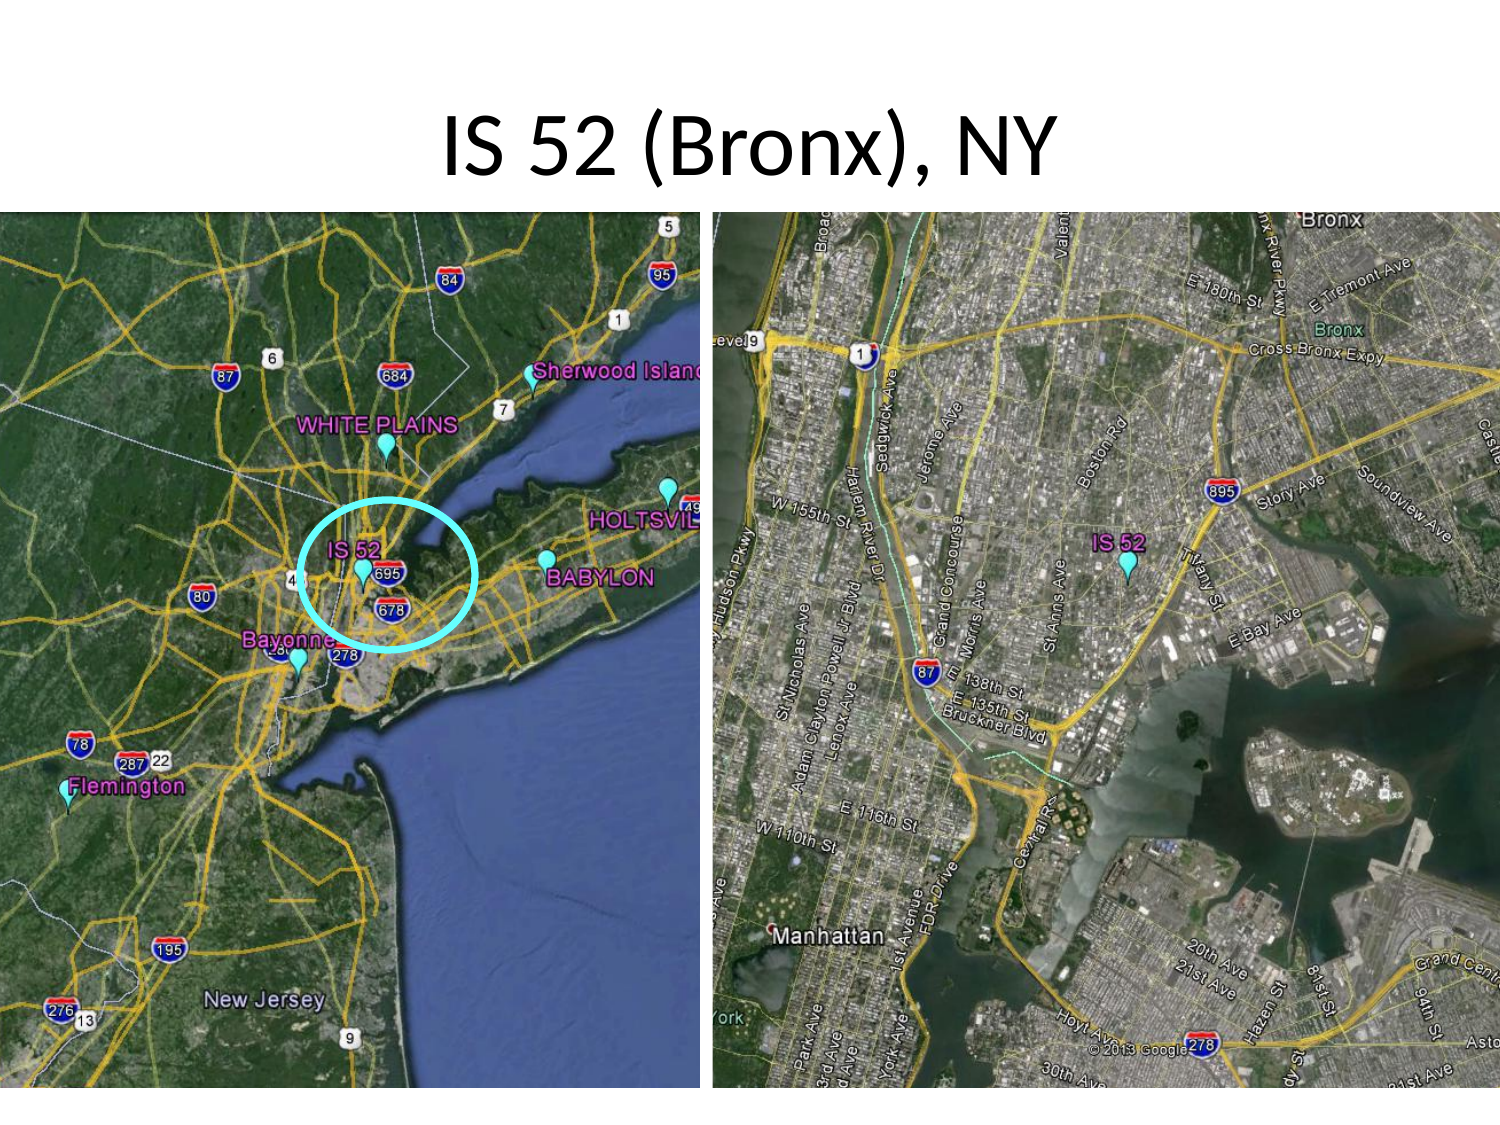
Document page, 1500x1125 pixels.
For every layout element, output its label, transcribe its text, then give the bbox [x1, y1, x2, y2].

title IS 52 (Bronx), NY [75, 45, 1425, 233]
picture [712, 212, 1500, 1088]
picture [0, 212, 701, 1088]
